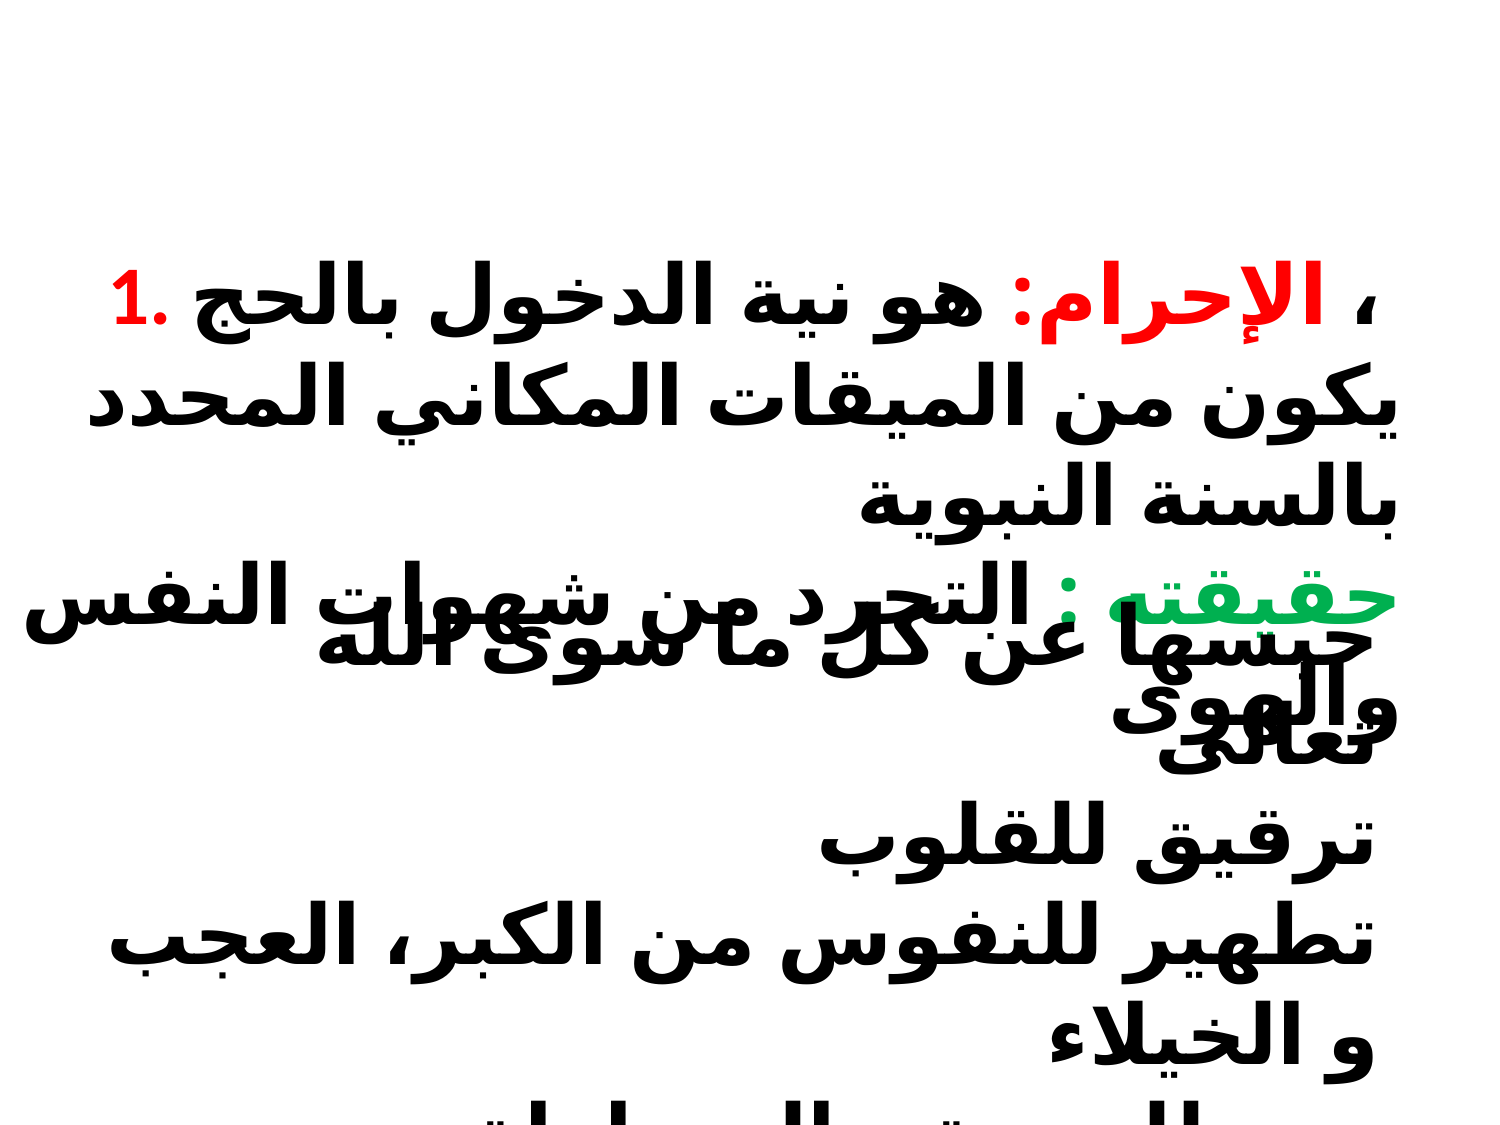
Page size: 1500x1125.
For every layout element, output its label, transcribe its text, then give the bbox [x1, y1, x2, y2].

text_box 1. الإحرام: هو نية الدخول بالحج ، يكون من الميقات المكاني المحدد بالسنة النبوية حقيقته : التجرد من شهوات النفس والهوى [0, 234, 1418, 749]
text_box حبسها عن كل ما سوى الله تعالى ترقيق للقلوب تطهير للنفوس من الكبر، العجب و الخيلاء رمز للوحدة و المساواة بين البشر [82, 574, 1395, 1125]
